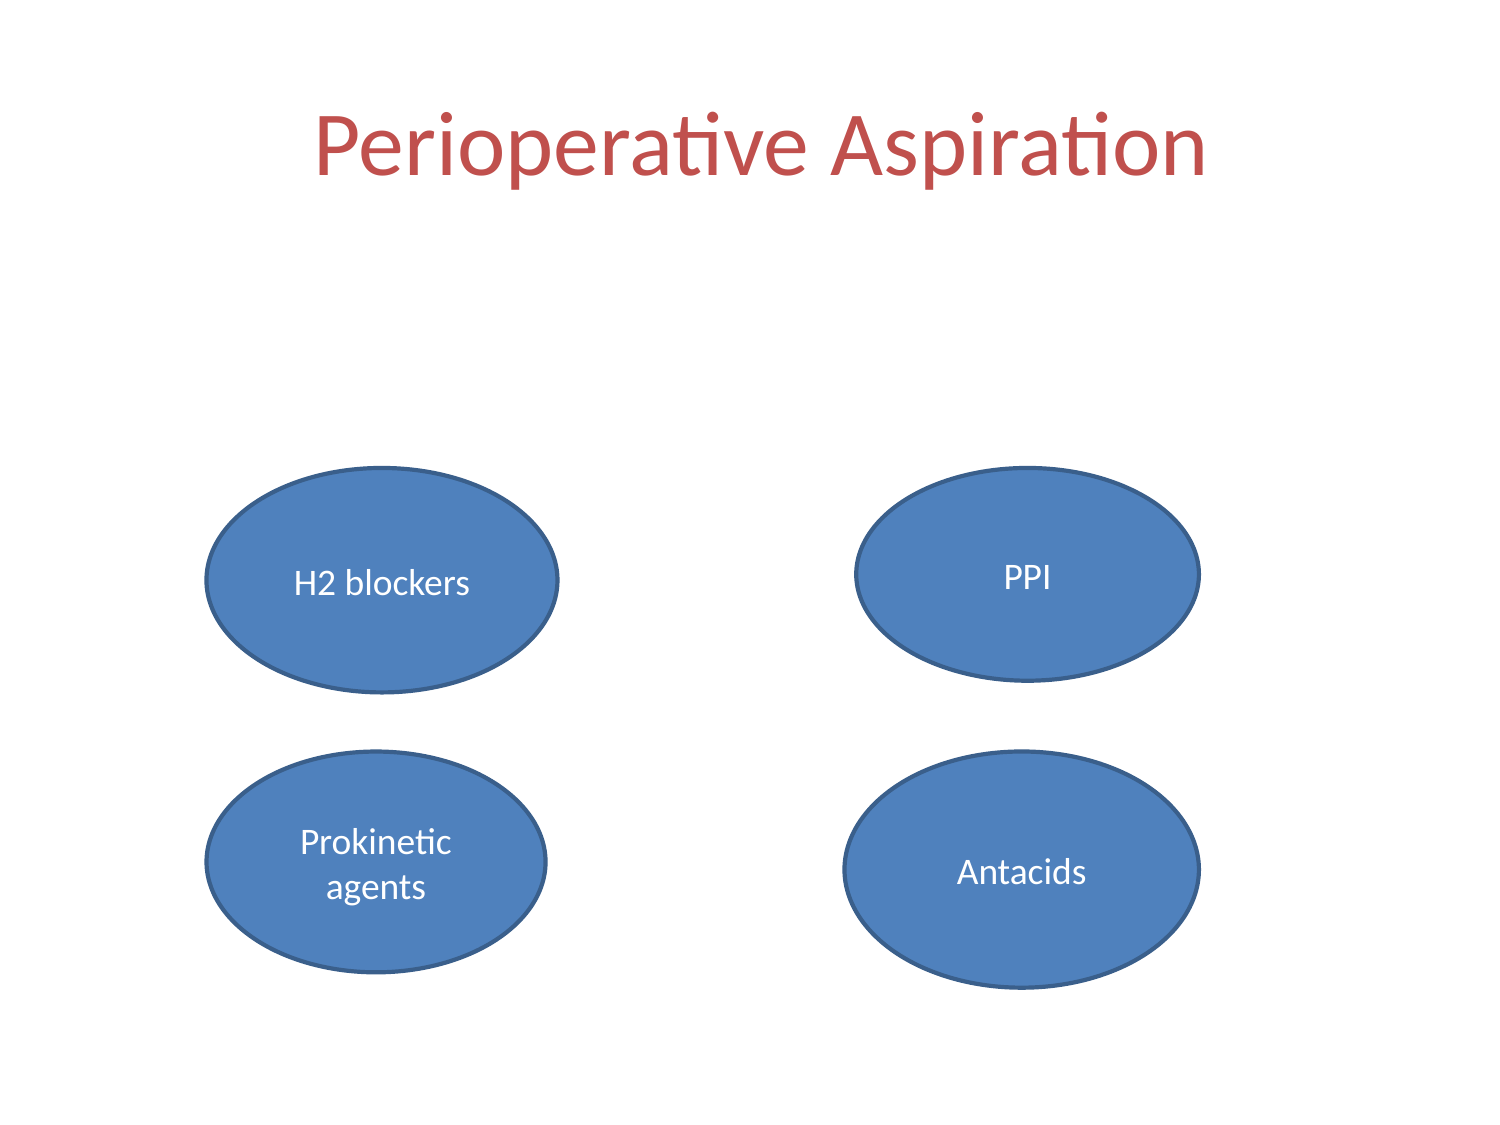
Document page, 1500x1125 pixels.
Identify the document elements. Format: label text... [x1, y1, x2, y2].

text_box Antacids [842, 749, 1202, 990]
text_box PPI [854, 465, 1202, 683]
text_box H2 blockers [204, 465, 560, 695]
text_box Prokinetic agents [204, 749, 548, 975]
title Perioperative Aspiration [74, 44, 1426, 233]
